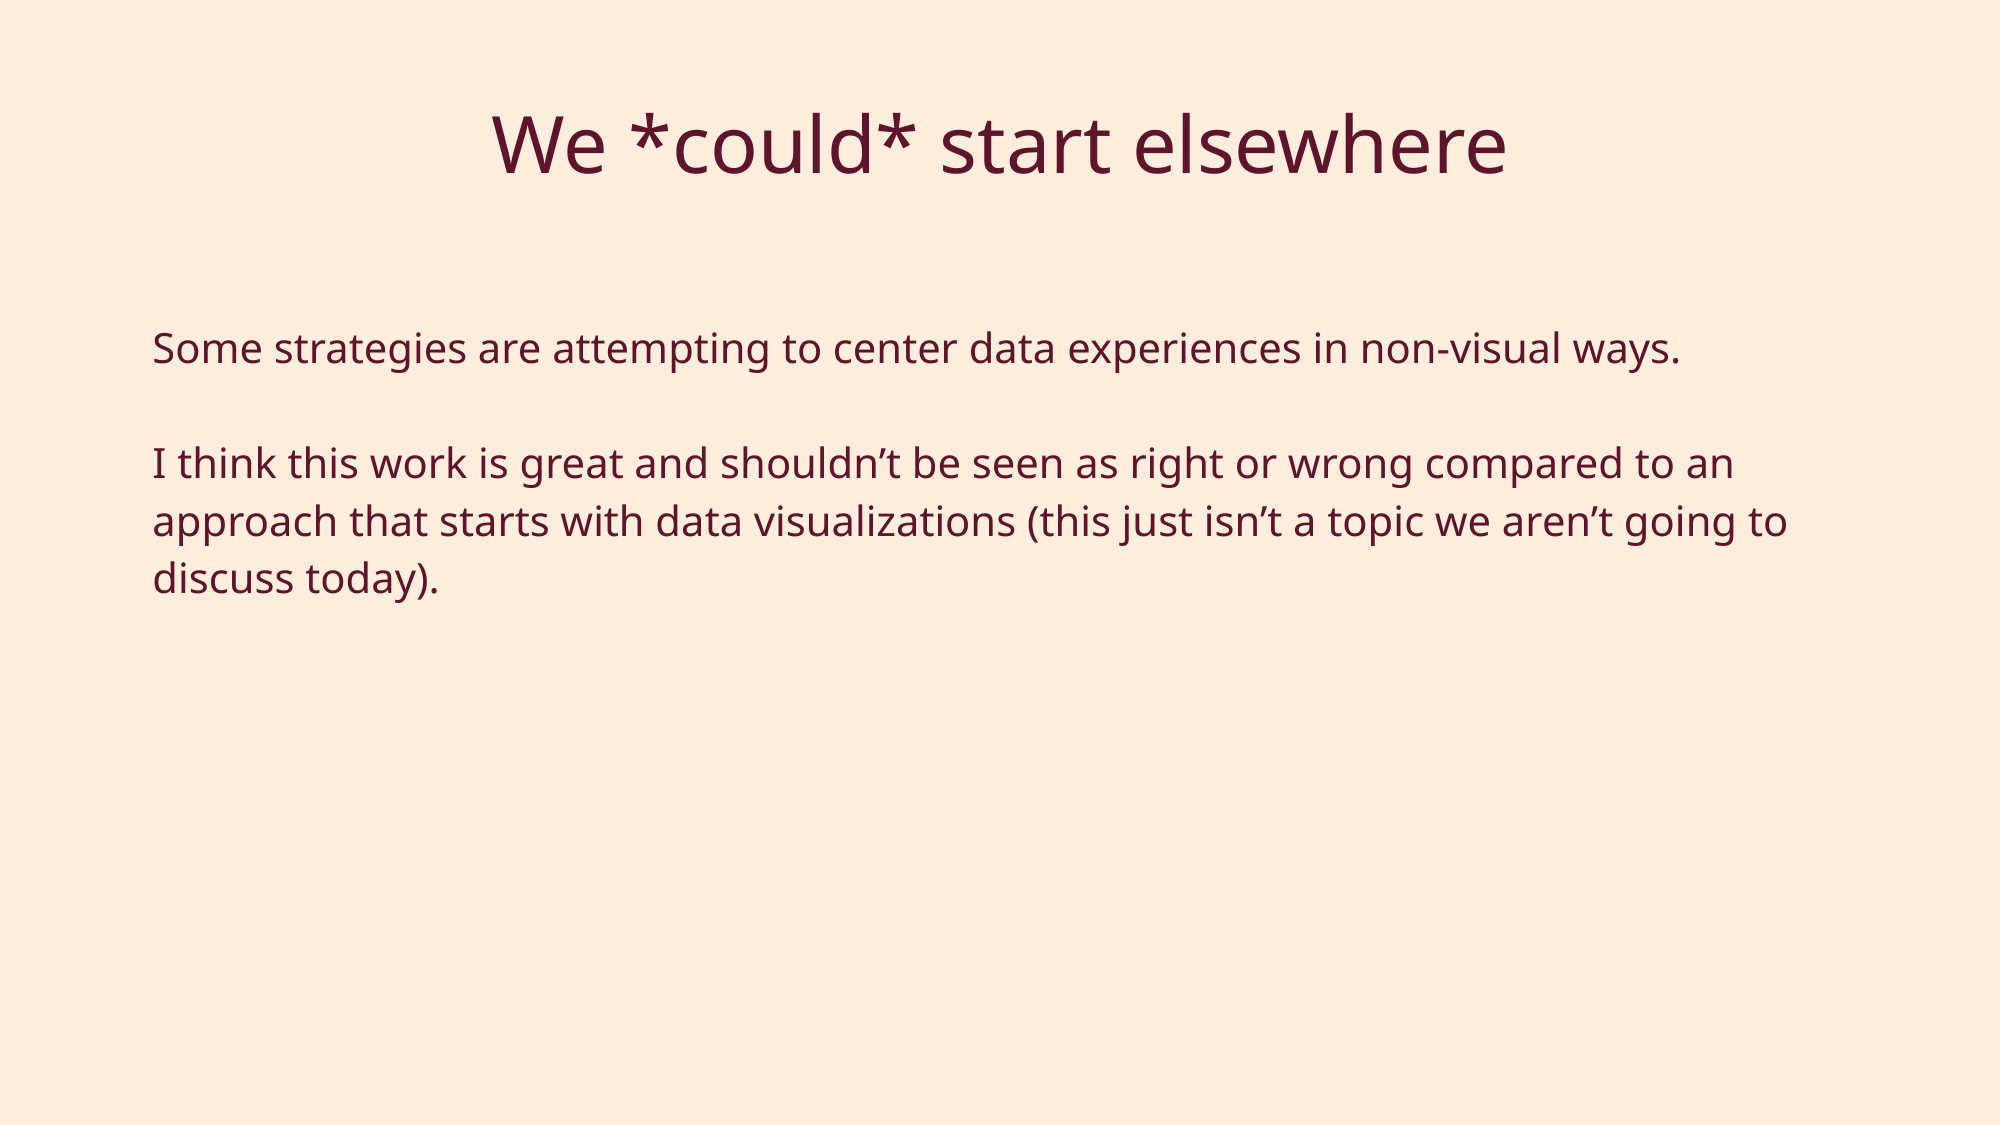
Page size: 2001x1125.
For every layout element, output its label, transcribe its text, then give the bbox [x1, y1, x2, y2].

list Some strategies are attempting to center data experiences in non-visual ways. I think this work is great and shouldn’t be seen as right or wrong compared to an approach that starts with data visualizations (this just isn’t a topic we aren’t going to discuss today). [137, 299, 1882, 623]
title We *could* start elsewhere [118, 79, 1882, 205]
